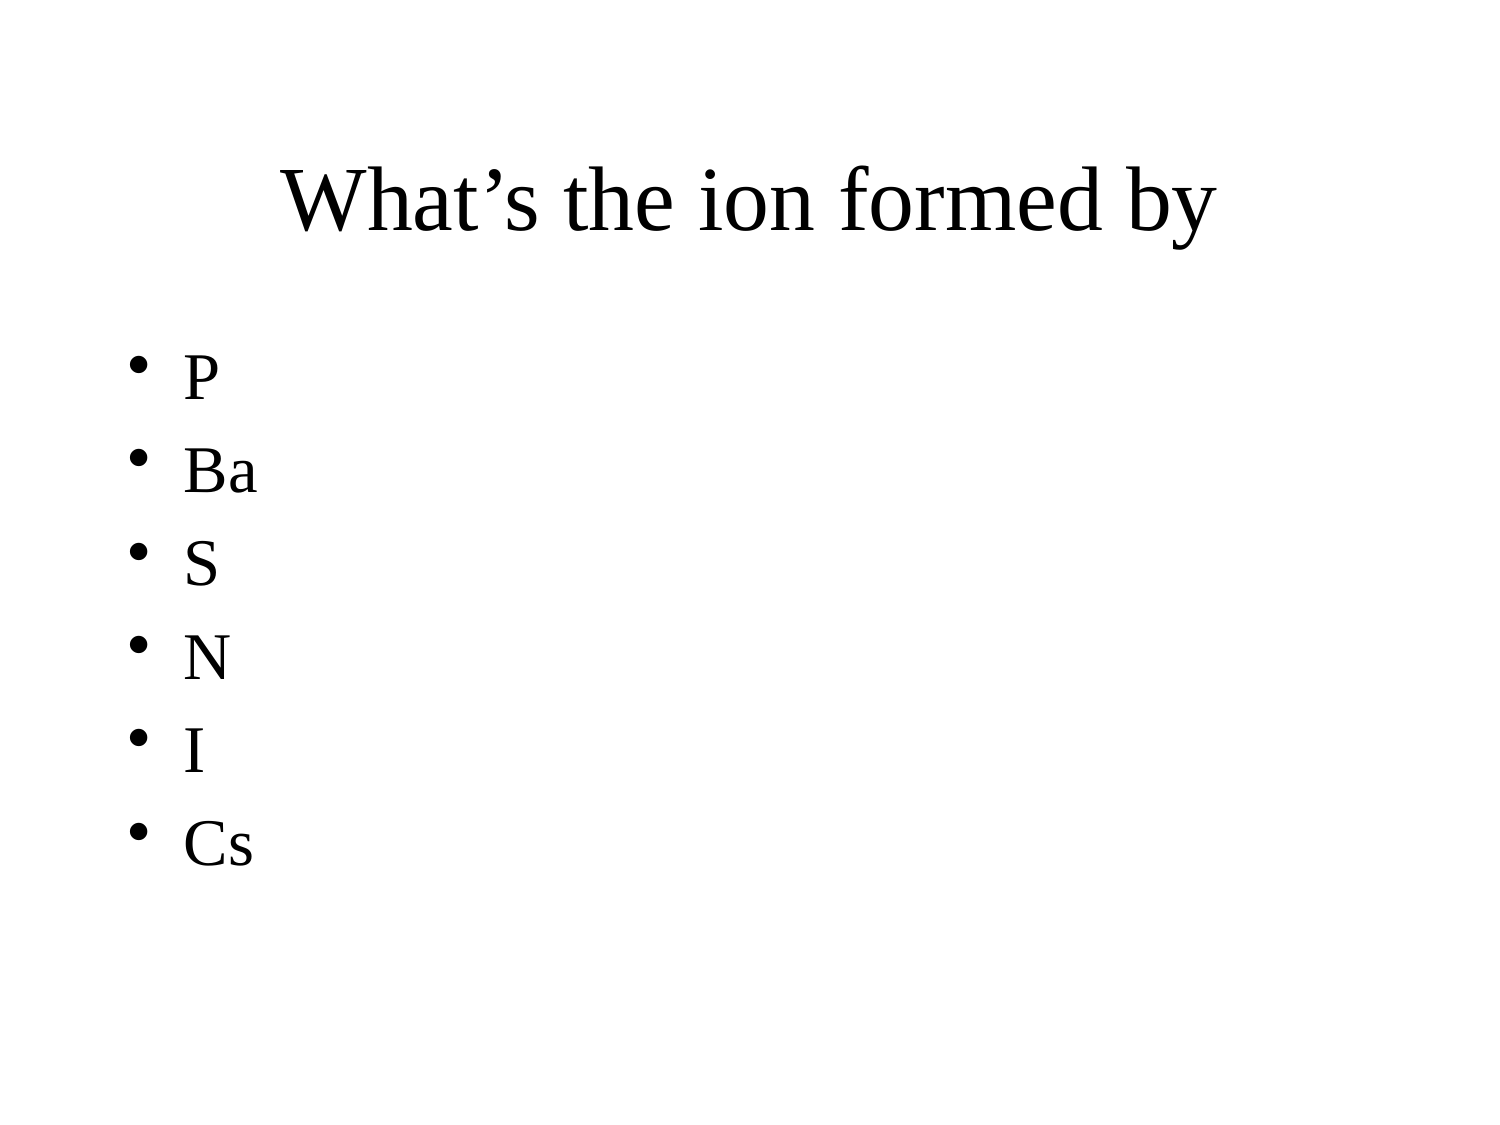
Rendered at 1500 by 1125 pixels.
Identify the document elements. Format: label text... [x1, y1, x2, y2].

list P Ba S N I Cs [112, 324, 1388, 1000]
title What’s the ion formed by [112, 99, 1388, 288]
